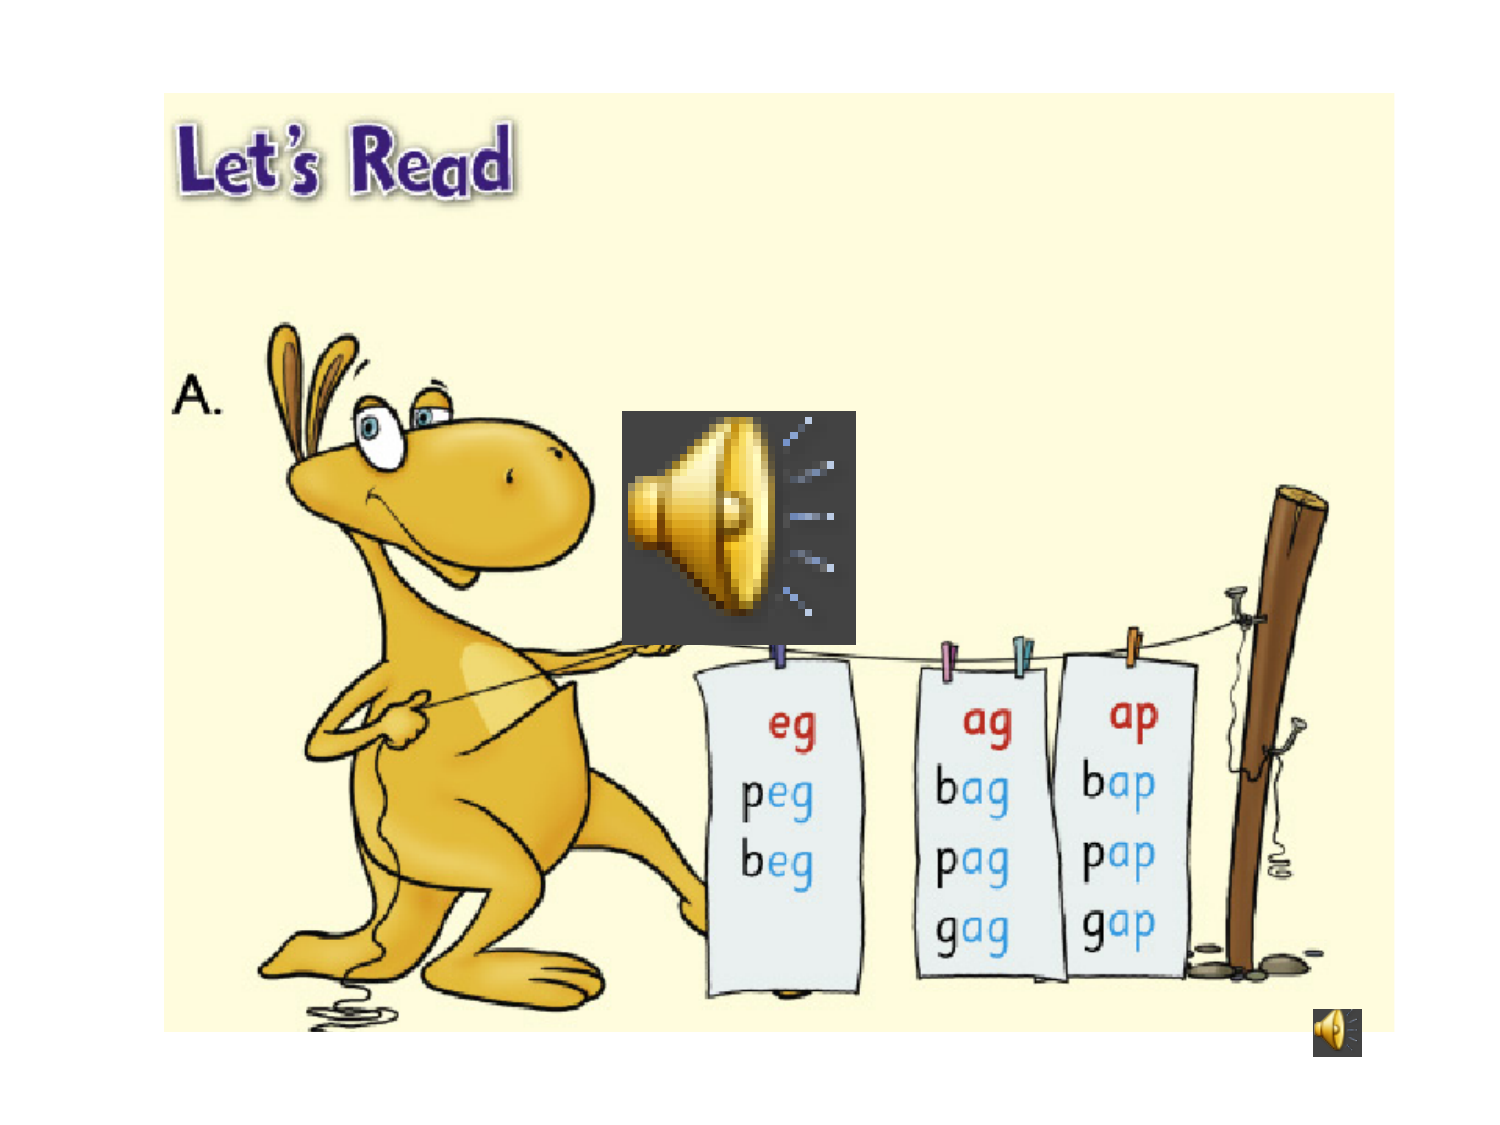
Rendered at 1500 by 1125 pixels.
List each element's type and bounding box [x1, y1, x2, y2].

picture [163, 93, 1395, 1059]
